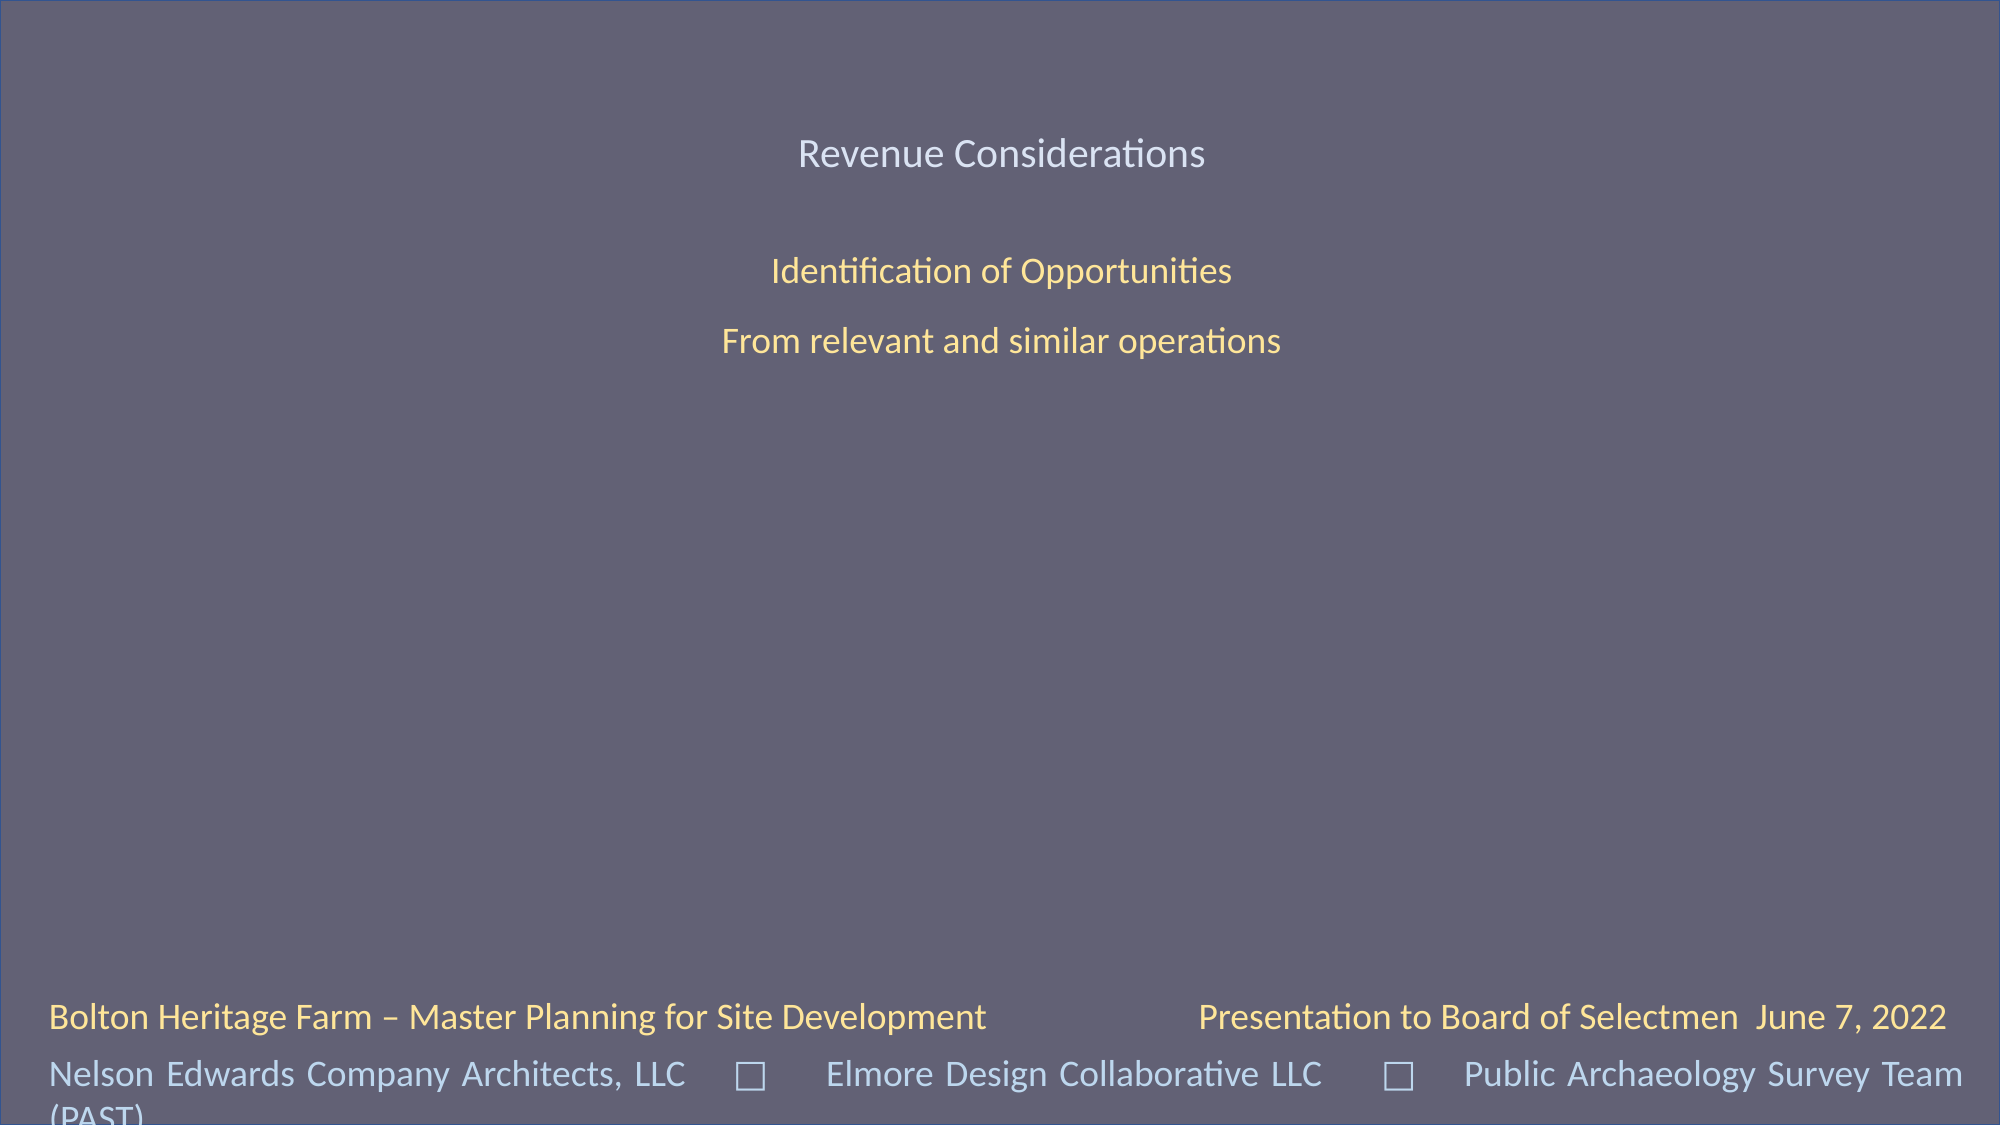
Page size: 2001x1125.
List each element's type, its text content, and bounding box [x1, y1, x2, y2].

text_box Bolton Heritage Farm – Master Planning for Site Development Presentation to Board of Selectmen June 7, 2022 Nelson Edwards Company Architects, LLC □ Elmore Design Collaborative LLC □ Public Archaeology Survey Team (PAST) [34, 984, 1979, 1125]
text_box Revenue Considerations Identification of Opportunities From relevant and similar operations [181, 118, 1823, 459]
text_box [0, 0, 2000, 1125]
